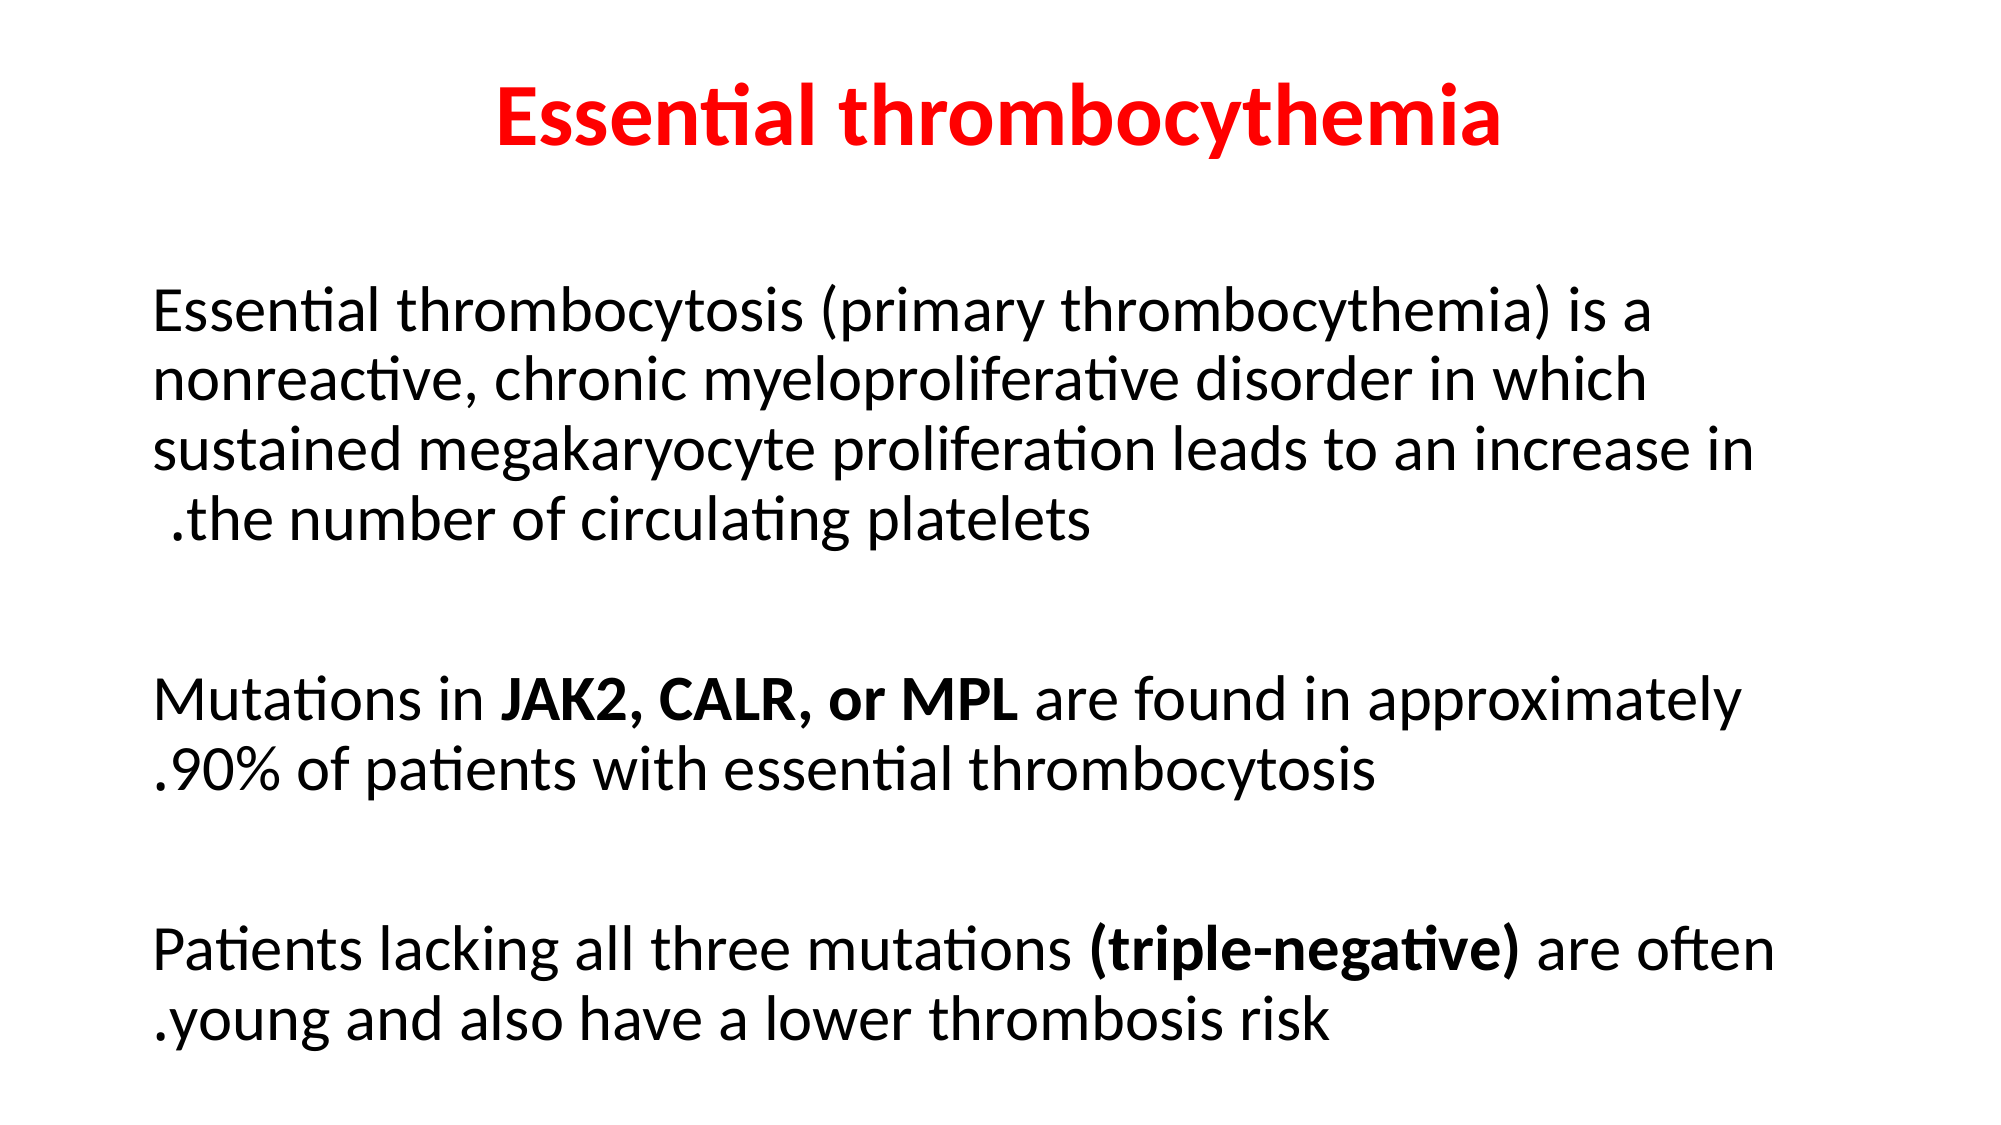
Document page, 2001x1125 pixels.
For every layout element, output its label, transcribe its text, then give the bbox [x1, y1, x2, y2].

list Essential thrombocythemia Essential thrombocytosis (primary thrombocythemia) is a nonreactive, chronic myeloproliferative disorder in which sustained megakaryocyte proliferation leads to an increase in the number of circulating platelets. Mutations in JAK2, CALR, or MPL are found in approximately 90% of patients with essential thrombocytosis. Patients lacking all three mutations (triple-negative) are often young and also have a lower thrombosis risk. [137, 61, 1863, 1067]
